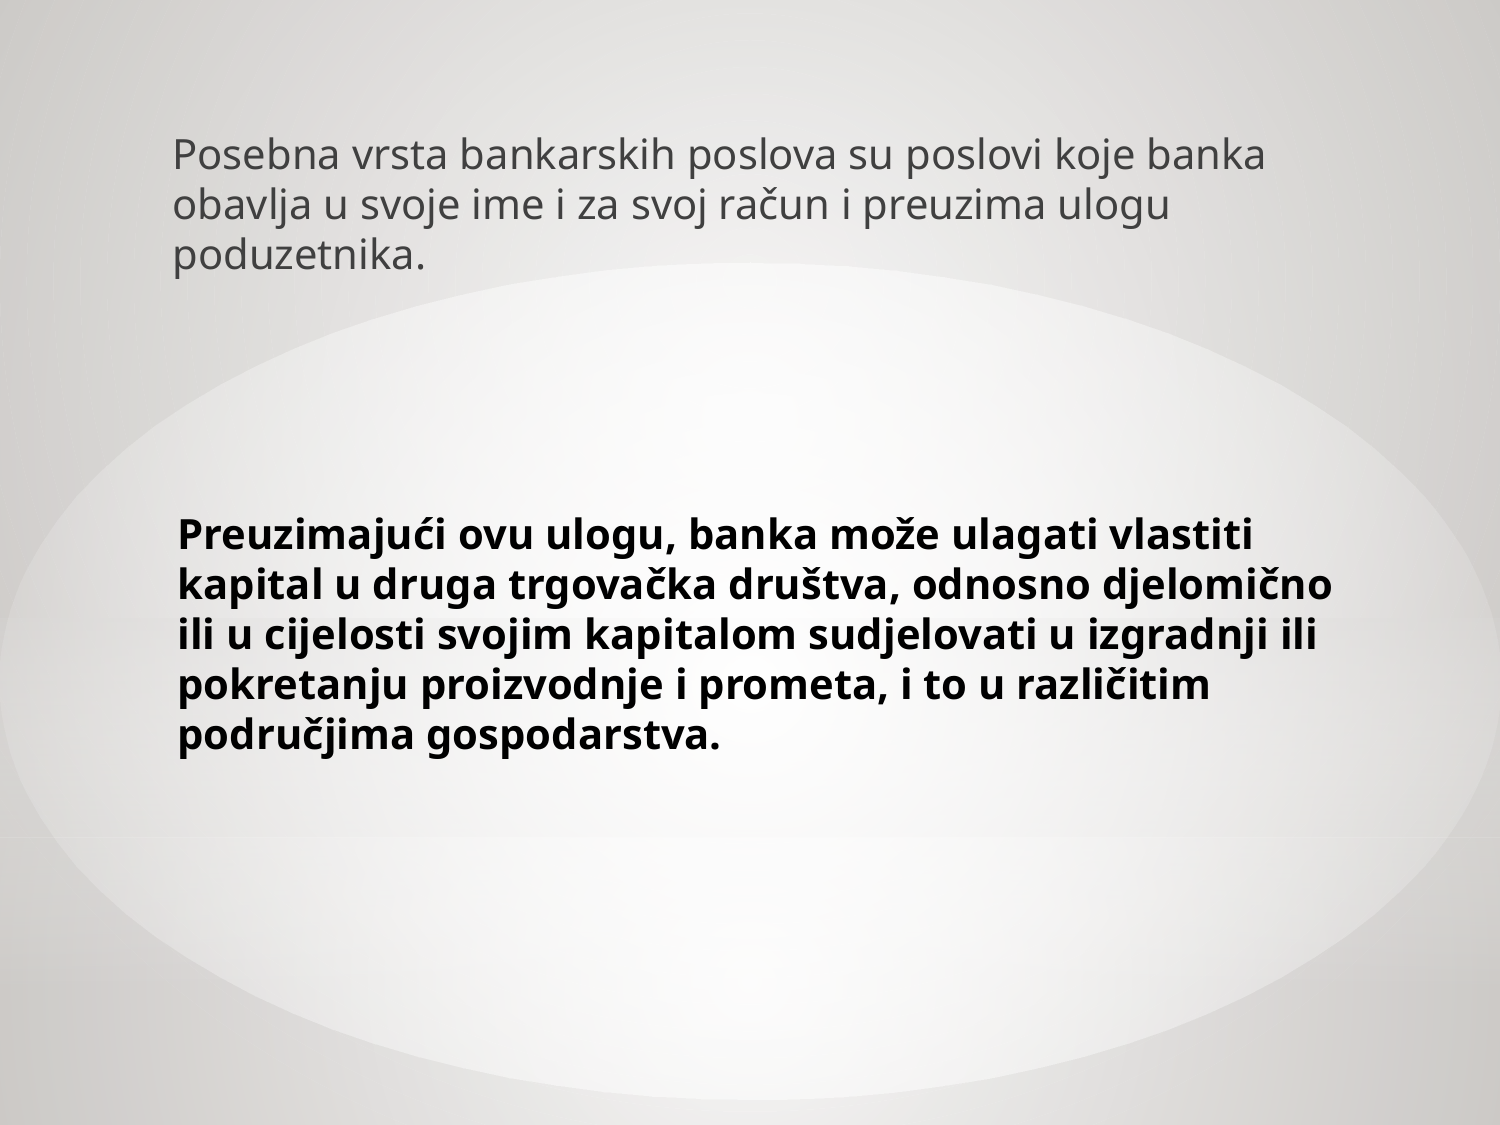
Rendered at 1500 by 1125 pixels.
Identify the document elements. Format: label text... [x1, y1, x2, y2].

title Preuzimajući ovu ulogu, banka može ulagati vlastiti kapital u druga trgovačka društva, odnosno djelomično ili u cijelosti svojim kapitalom sudjelovati u izgradnji ili pokretanju proizvodnje i prometa, i to u različitim područjima gospodarstva. [162, 500, 1363, 905]
list Posebna vrsta bankarskih poslova su poslovi koje banka obavlja u svoje ime i za svoj račun i preuzima ulogu poduzetnika. [150, 120, 1338, 463]
